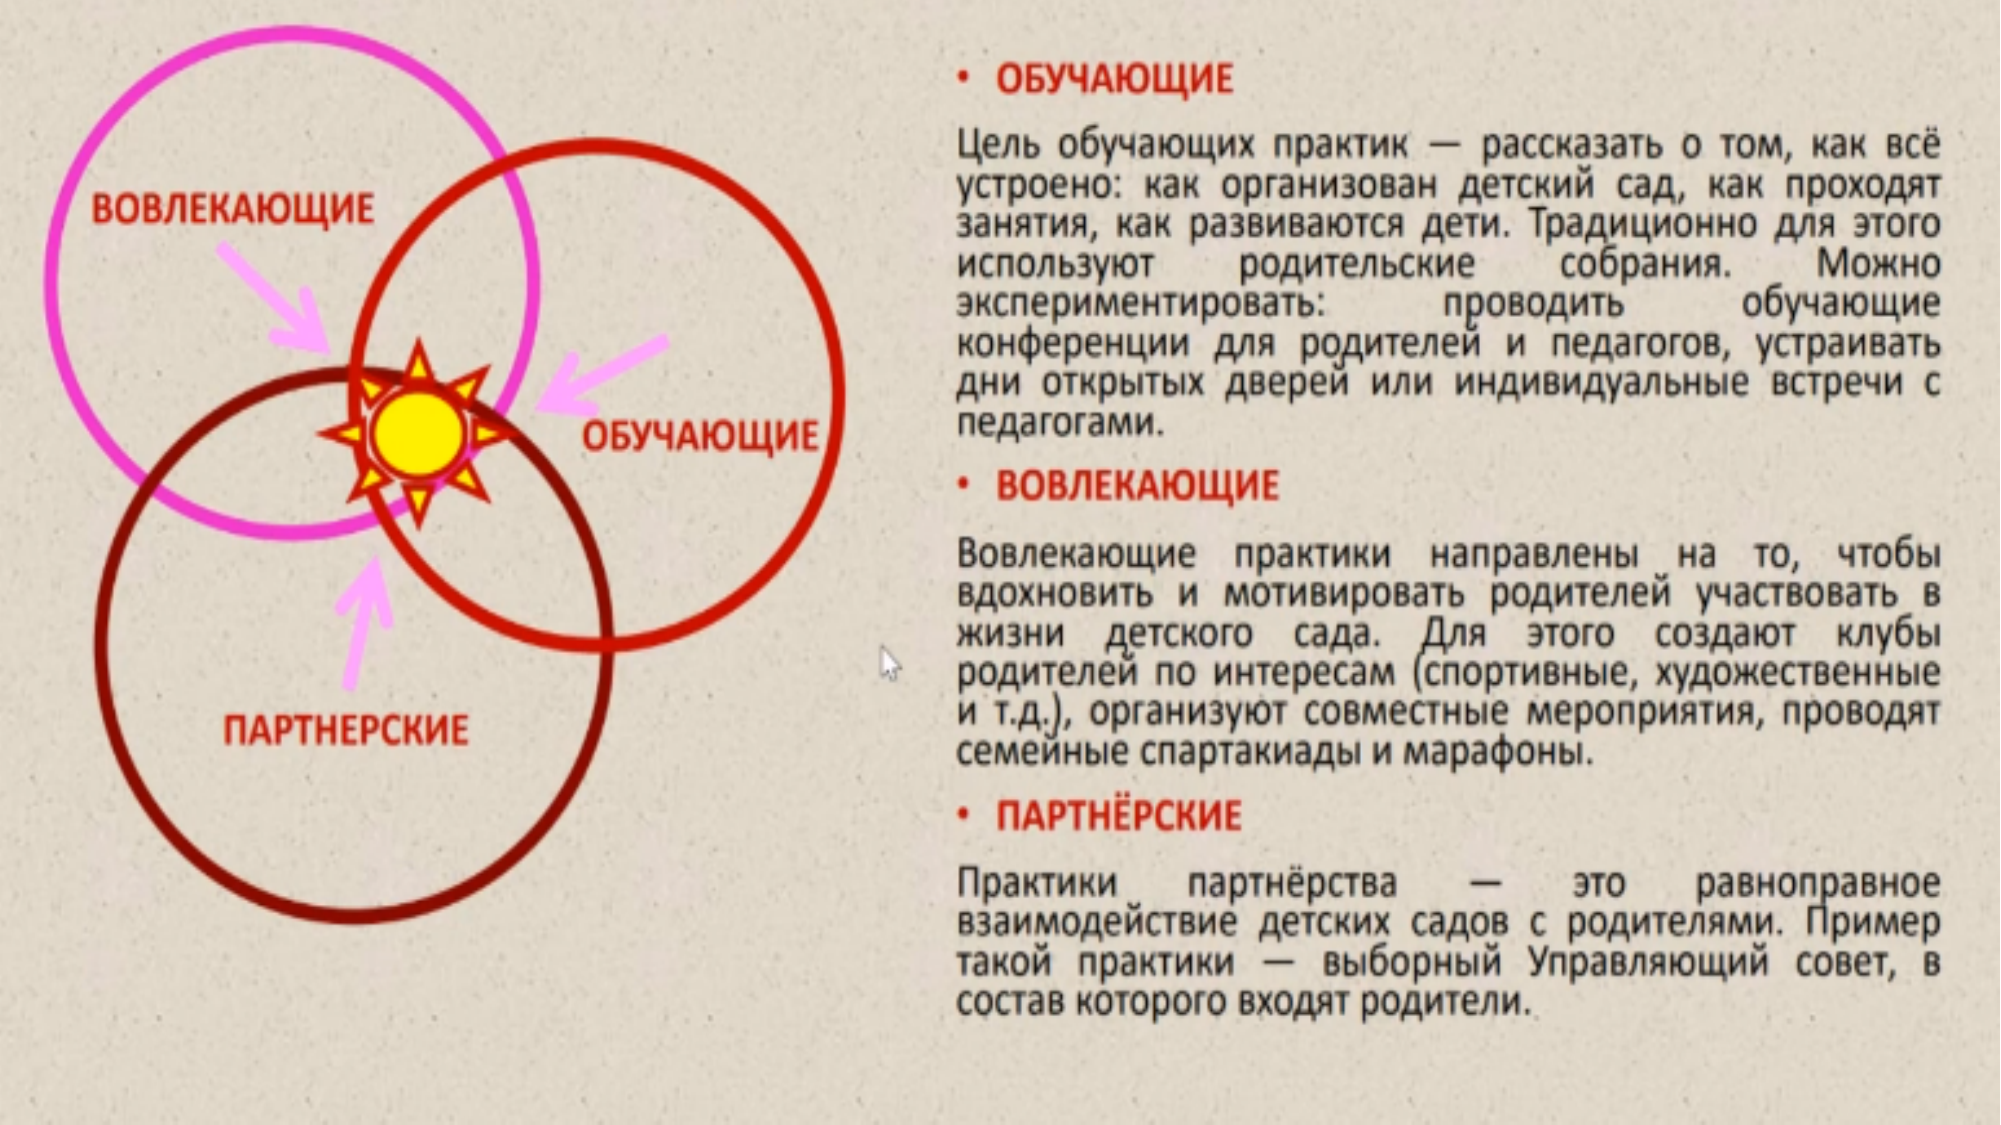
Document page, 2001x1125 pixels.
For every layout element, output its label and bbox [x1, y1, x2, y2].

list [0, 0, 2000, 1125]
